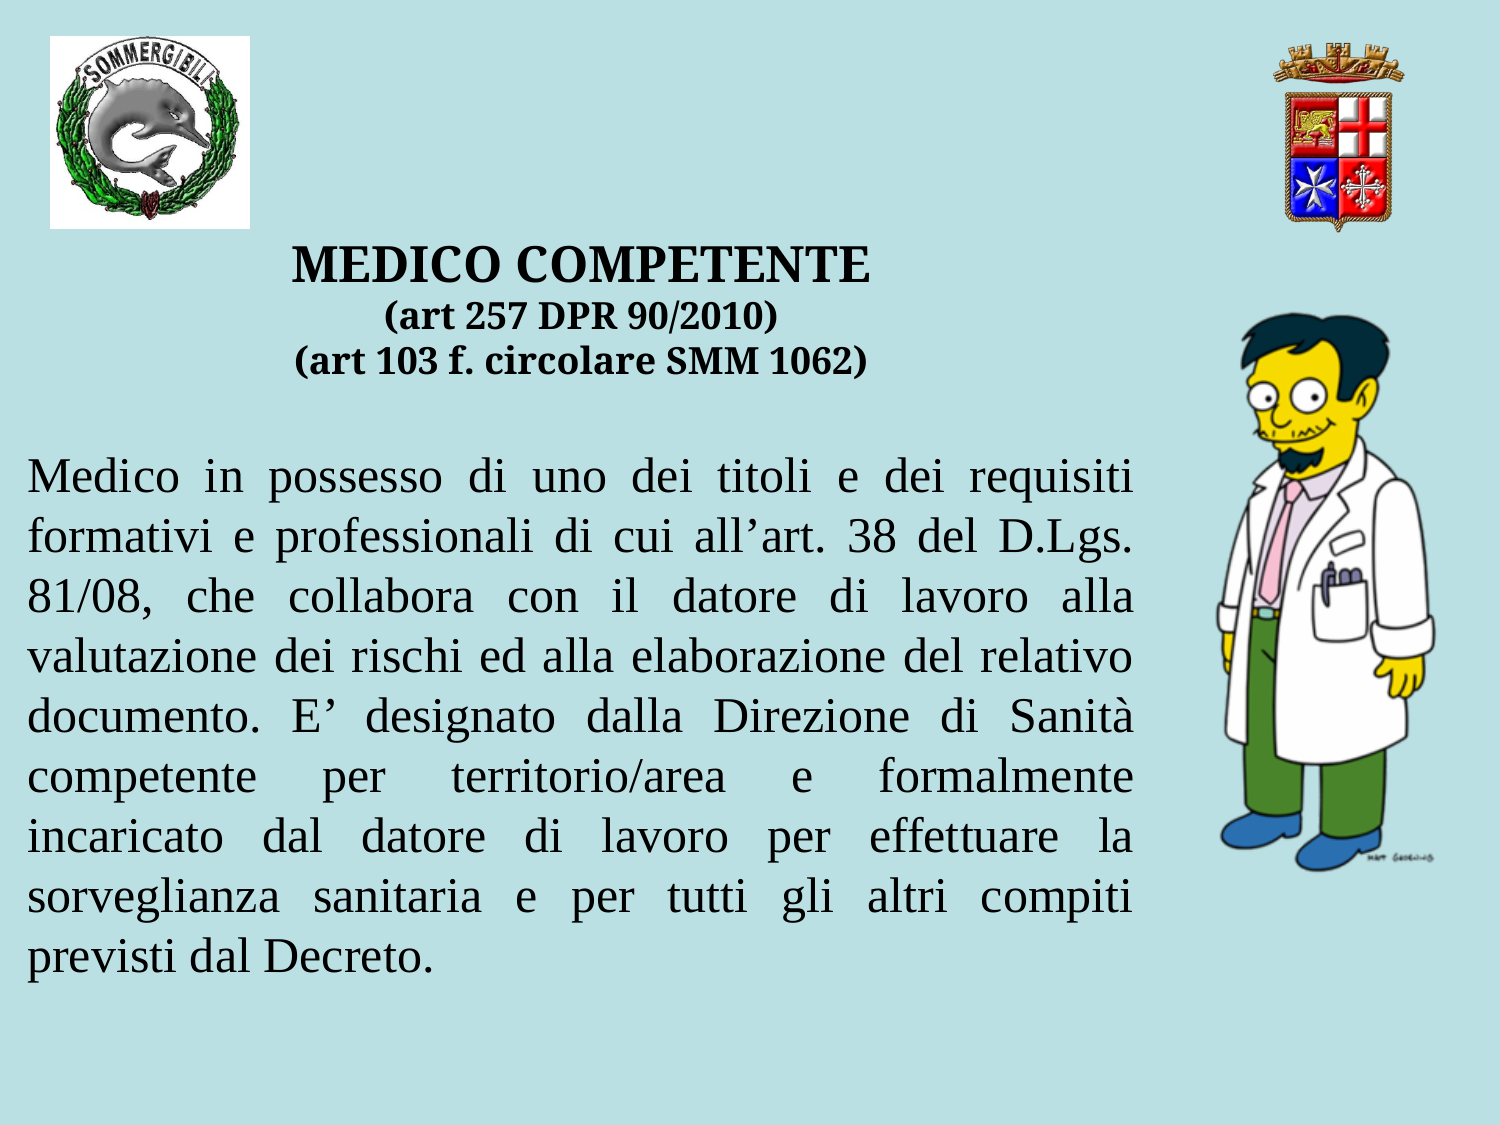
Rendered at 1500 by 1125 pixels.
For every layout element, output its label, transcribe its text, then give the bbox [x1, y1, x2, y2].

picture [50, 36, 250, 224]
picture [1265, 36, 1419, 241]
picture [1152, 299, 1500, 887]
text_box MEDICO COMPETENTE (art 257 DPR 90/2010) (art 103 f. circolare SMM 1062) Medico in possesso di uno dei titoli e dei requisiti formativi e professionali di cui all’art. 38 del D.Lgs. 81/08, che collabora con il datore di lavoro alla valutazione dei rischi ed alla elaborazione del relativo documento. E’ designato dalla Direzione di Sanità competente per territorio/area e formalmente incaricato dal datore di lavoro per effettuare la sorveglianza sanitaria e per tutti gli altri compiti previsti dal Decreto. [12, 224, 1150, 990]
